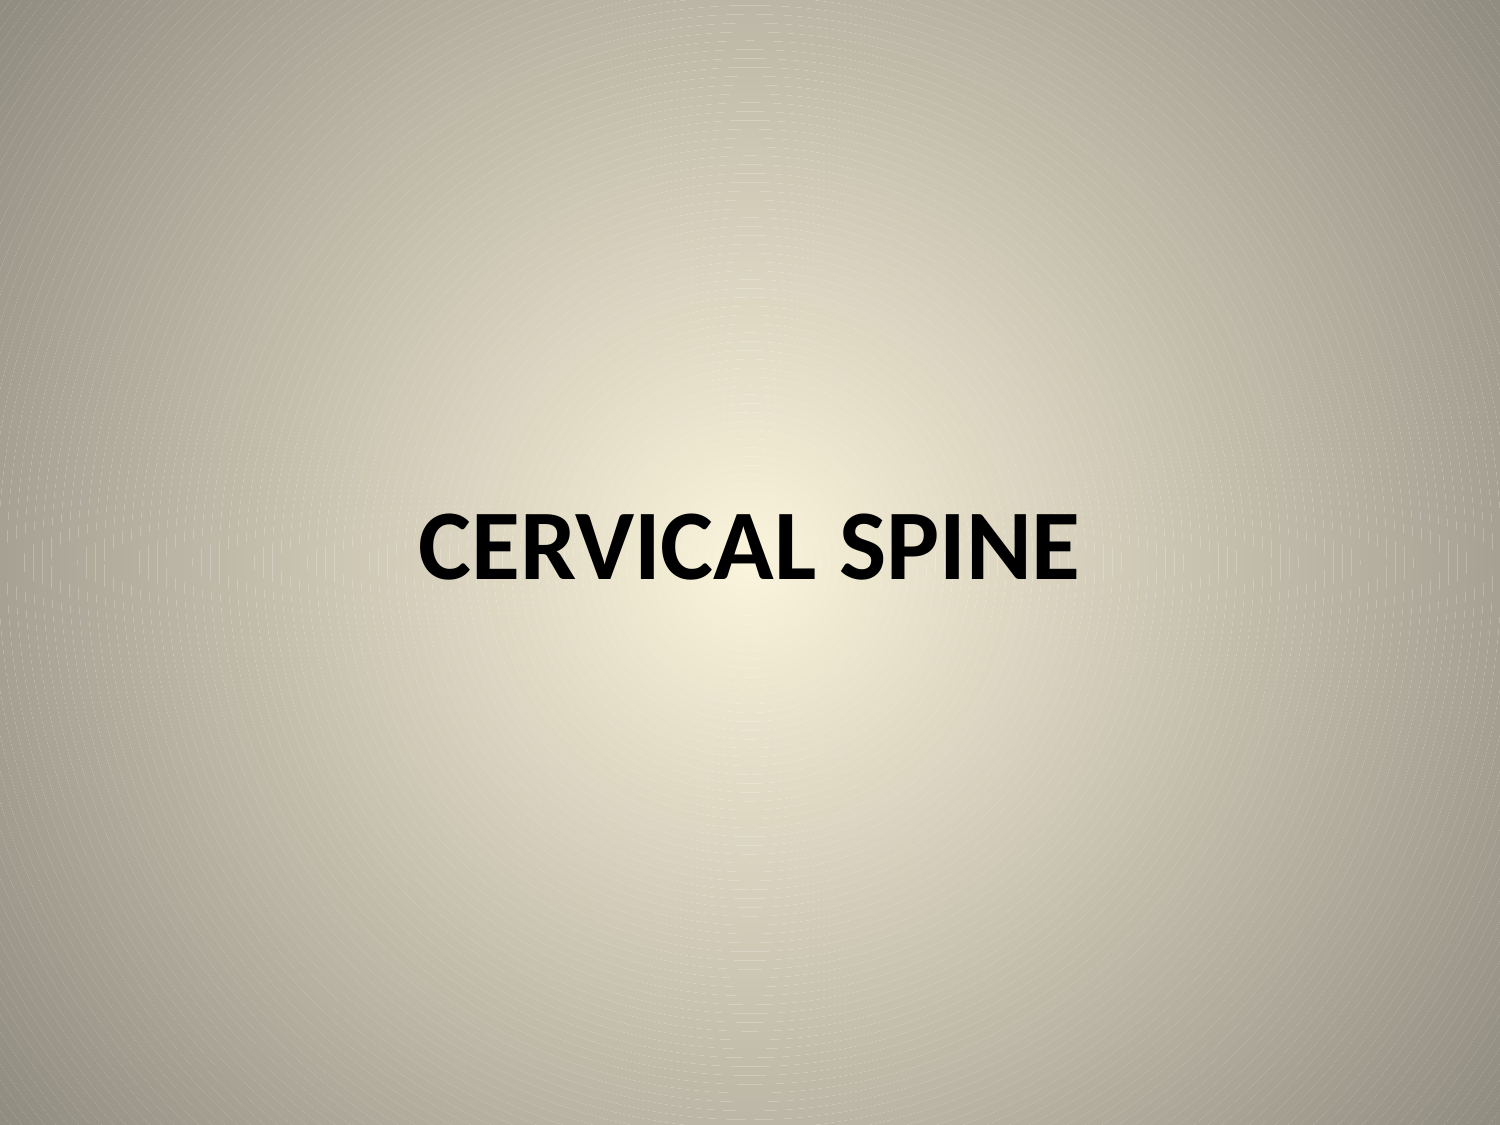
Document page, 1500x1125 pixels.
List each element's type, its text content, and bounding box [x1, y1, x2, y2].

title CERVICAL SPINE [75, 474, 1425, 605]
